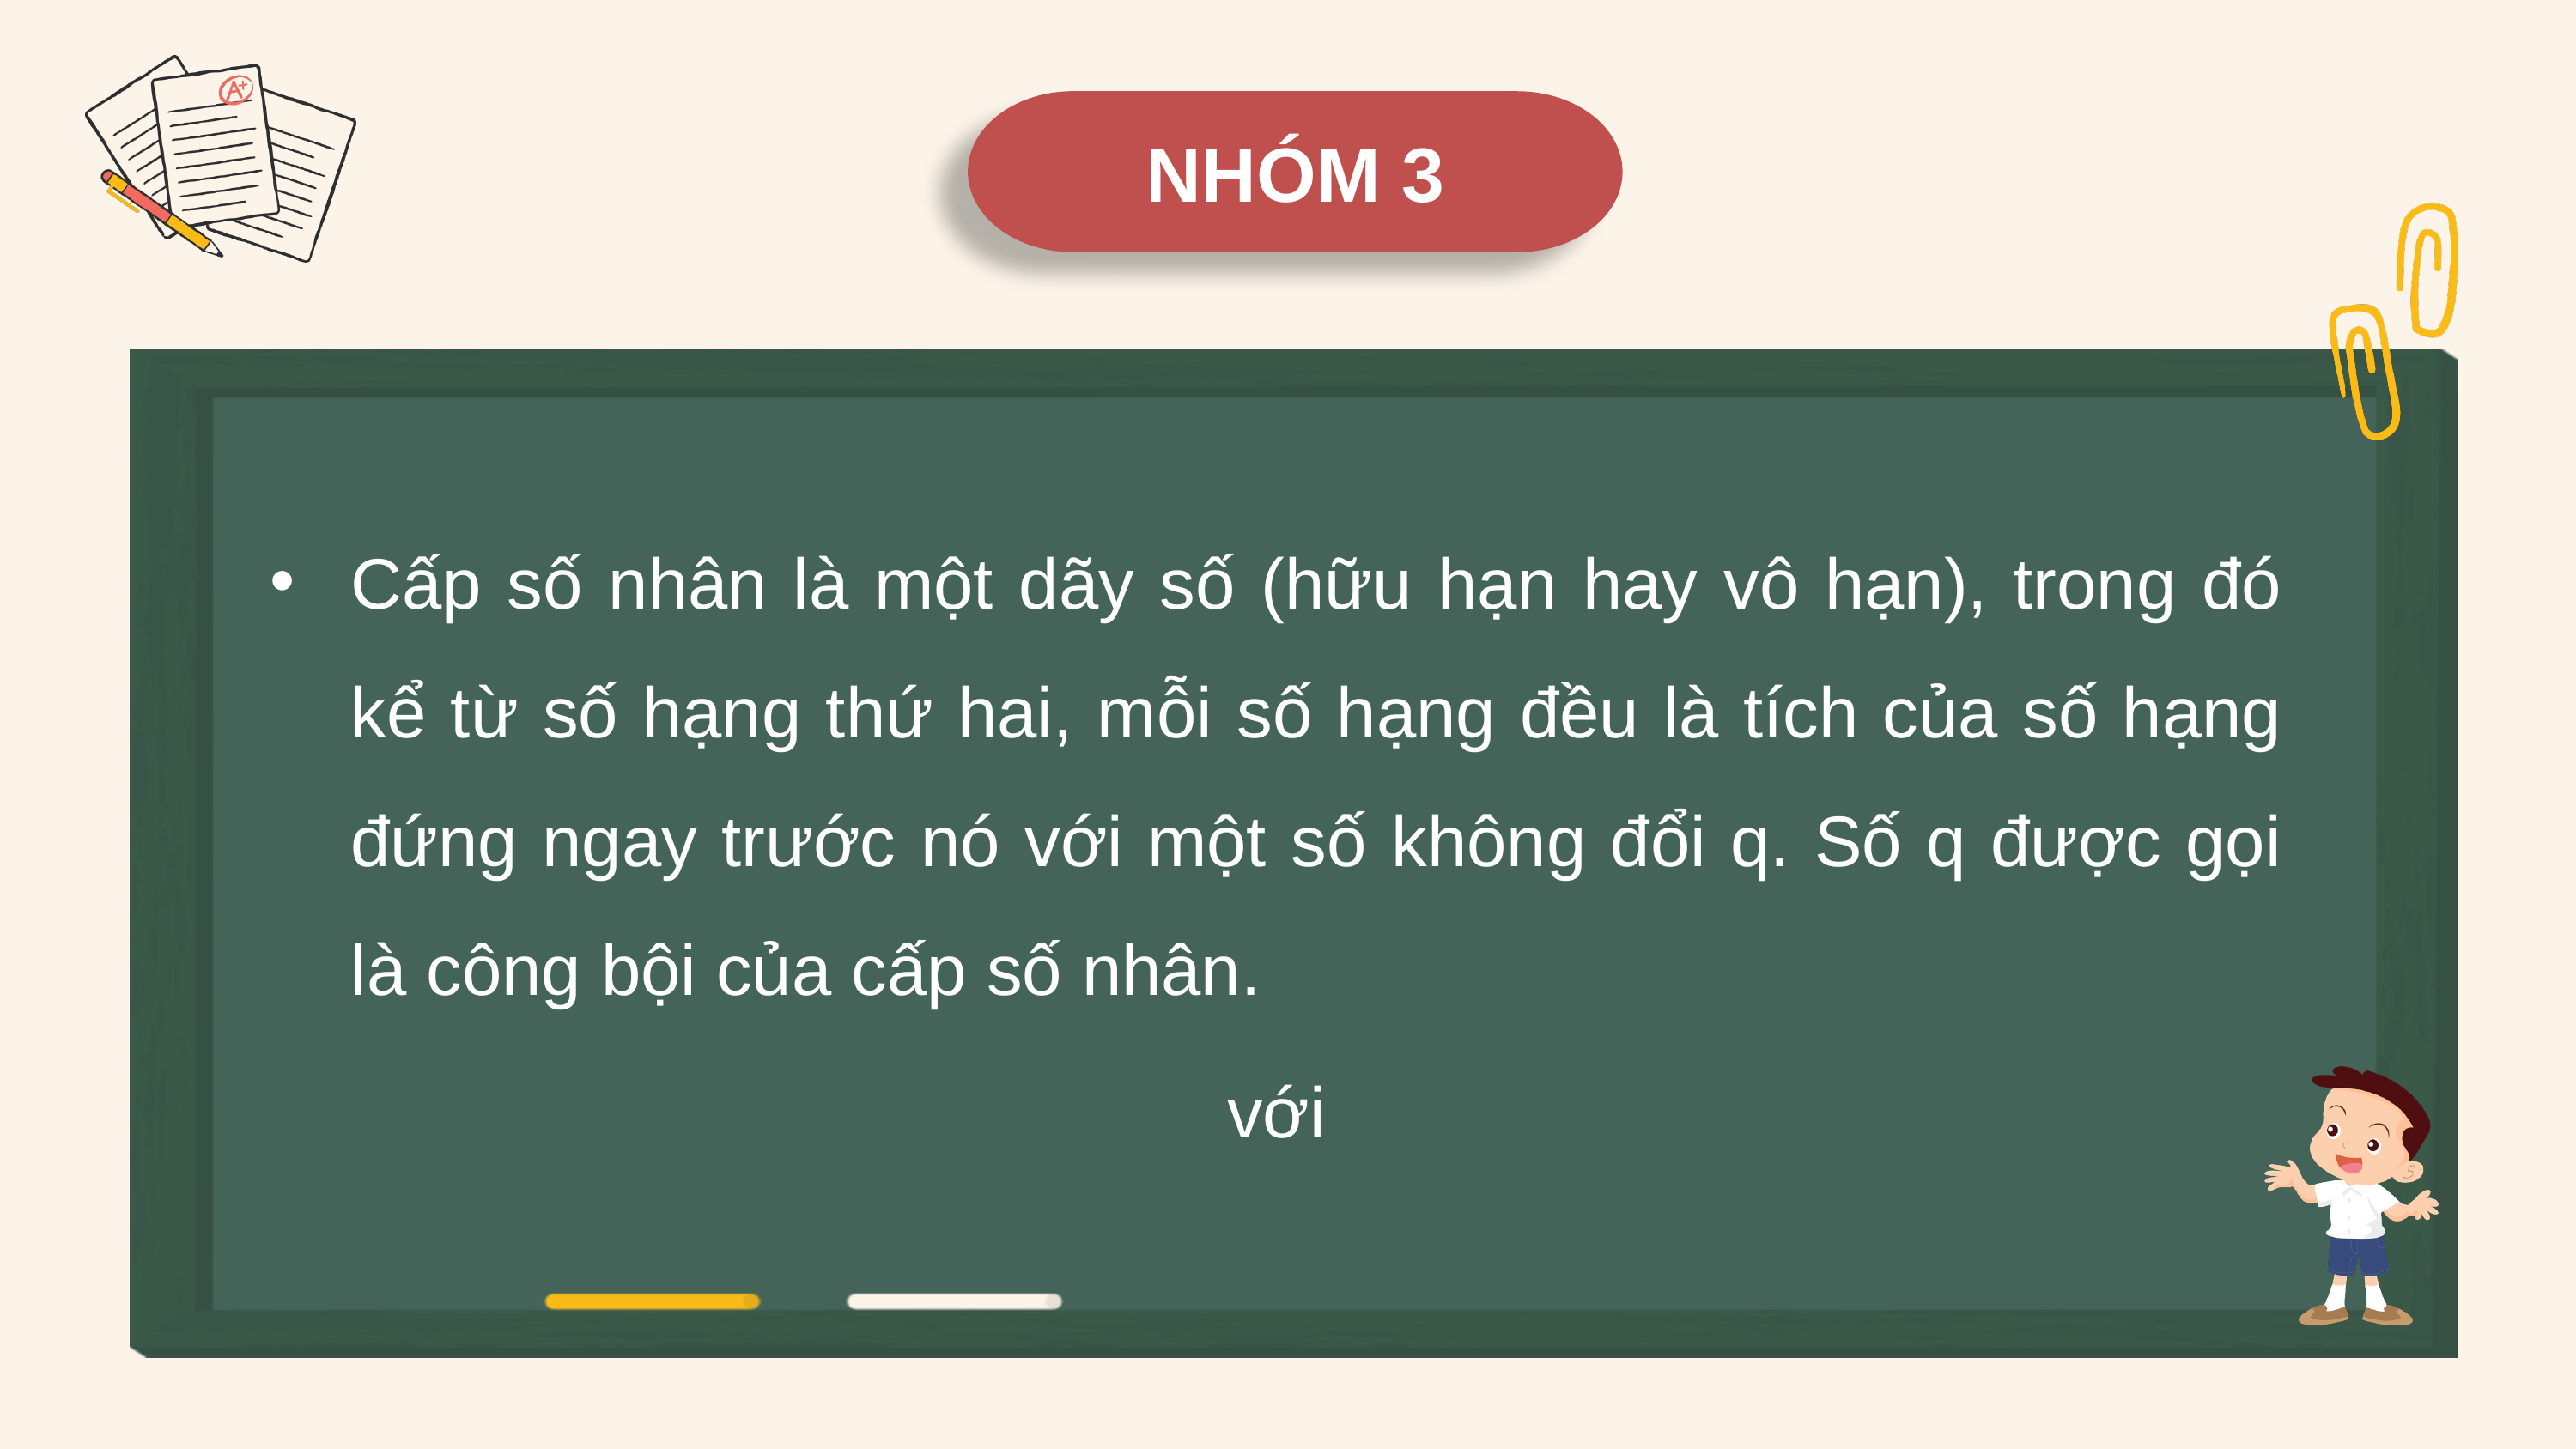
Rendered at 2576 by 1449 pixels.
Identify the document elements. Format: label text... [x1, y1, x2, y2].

picture [130, 203, 2458, 1358]
picture [85, 55, 356, 263]
text_box NHÓM 3 [966, 89, 1625, 254]
